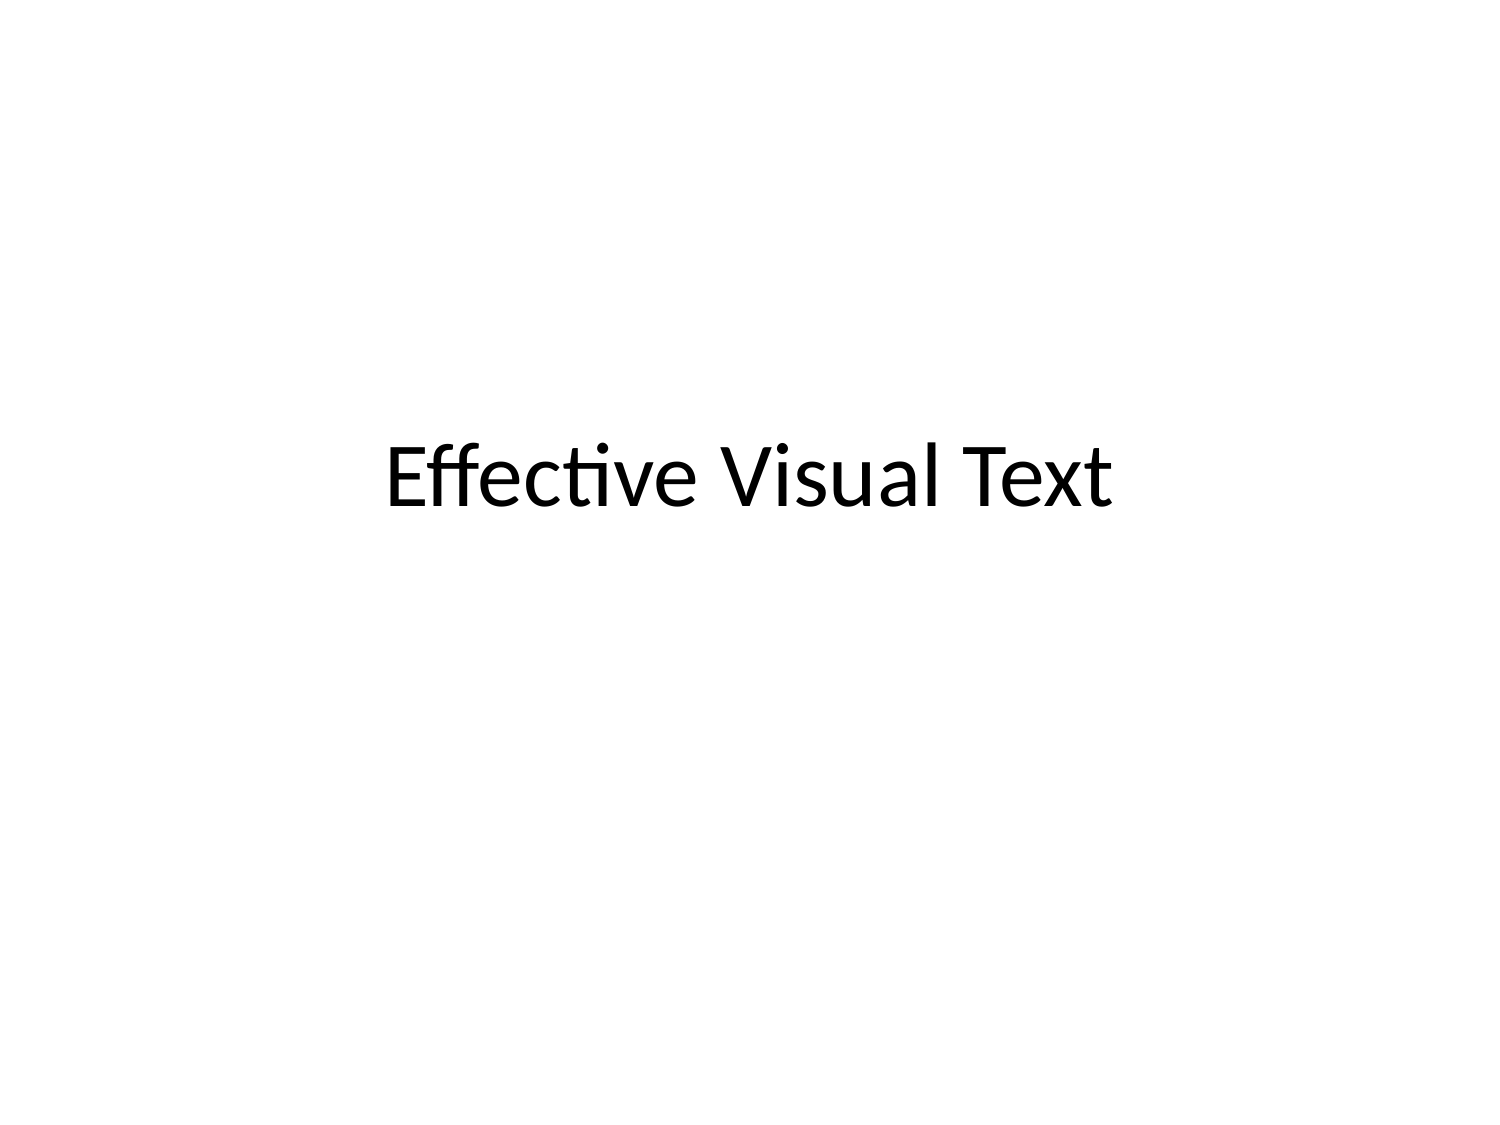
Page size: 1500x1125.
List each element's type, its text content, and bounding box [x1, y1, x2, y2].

title Effective Visual Text [112, 349, 1388, 591]
